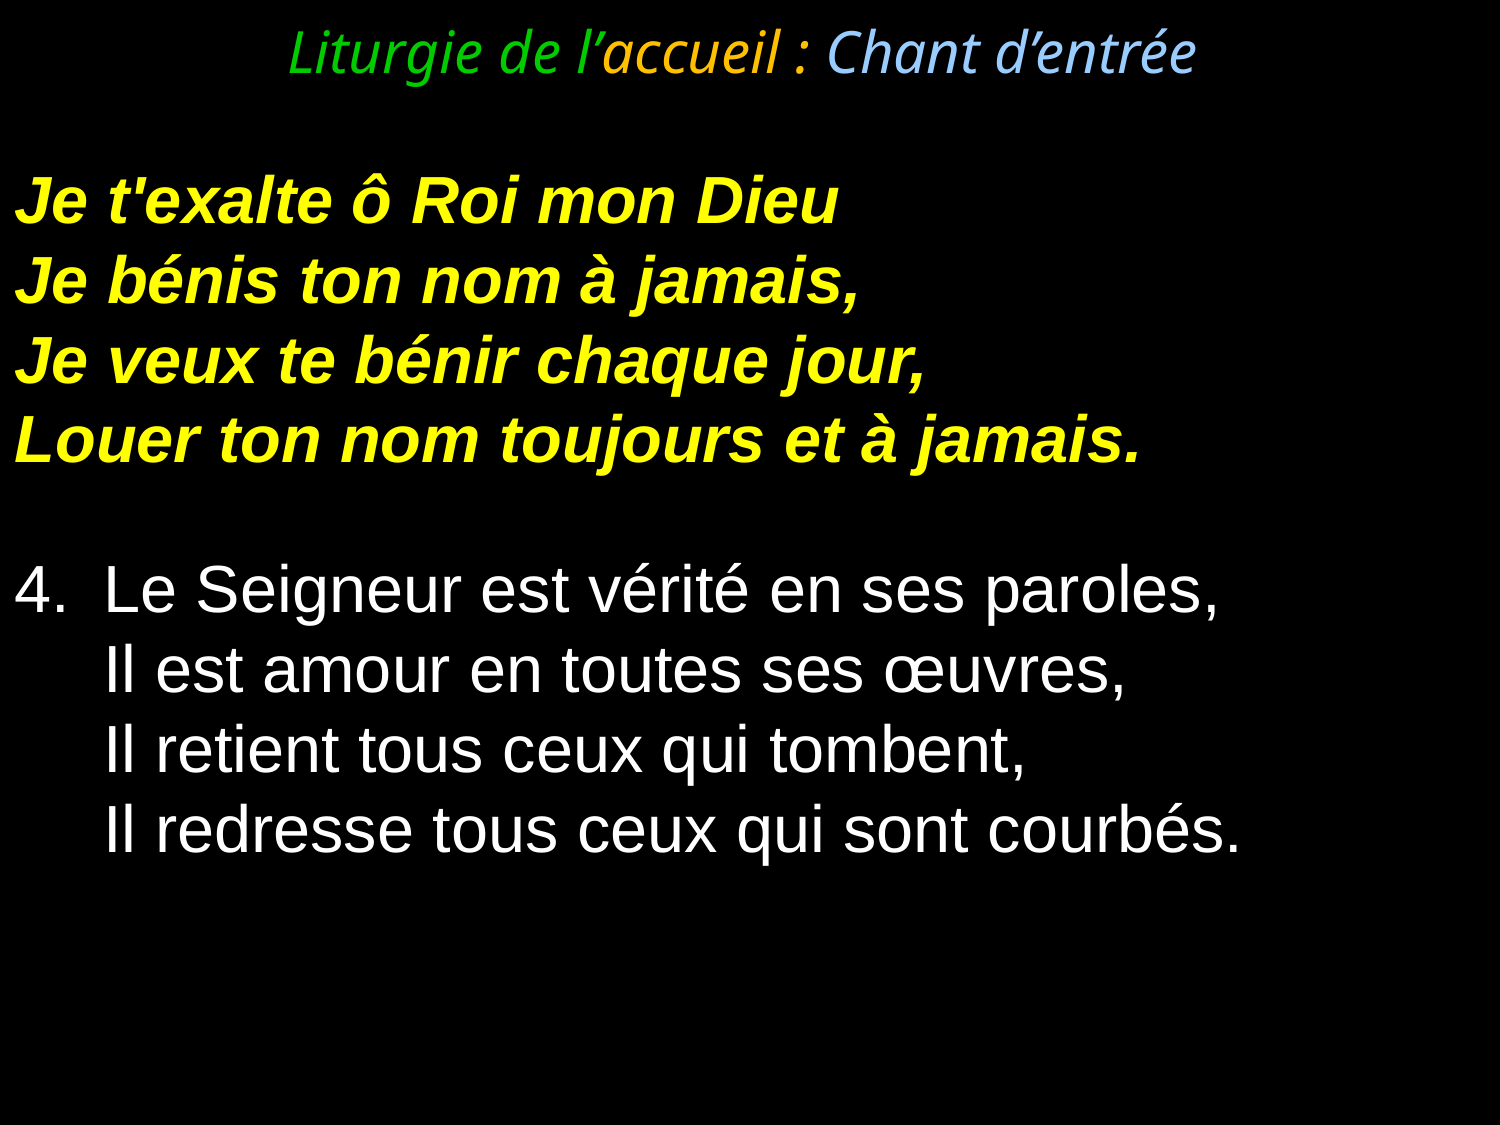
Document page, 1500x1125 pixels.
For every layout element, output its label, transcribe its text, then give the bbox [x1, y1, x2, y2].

text_box Liturgie de l’accueil : Chant d’entrée [0, 7, 1500, 93]
text_box Je t'exalte ô Roi mon Dieu Je bénis ton nom à jamais, Je veux te bénir chaque jour, Louer ton nom toujours et à jamais. Le Seigneur est vérité en ses paroles, Il est amour en toutes ses œuvres, Il retient tous ceux qui tombent, Il redresse tous ceux qui sont courbés. [0, 149, 1500, 874]
